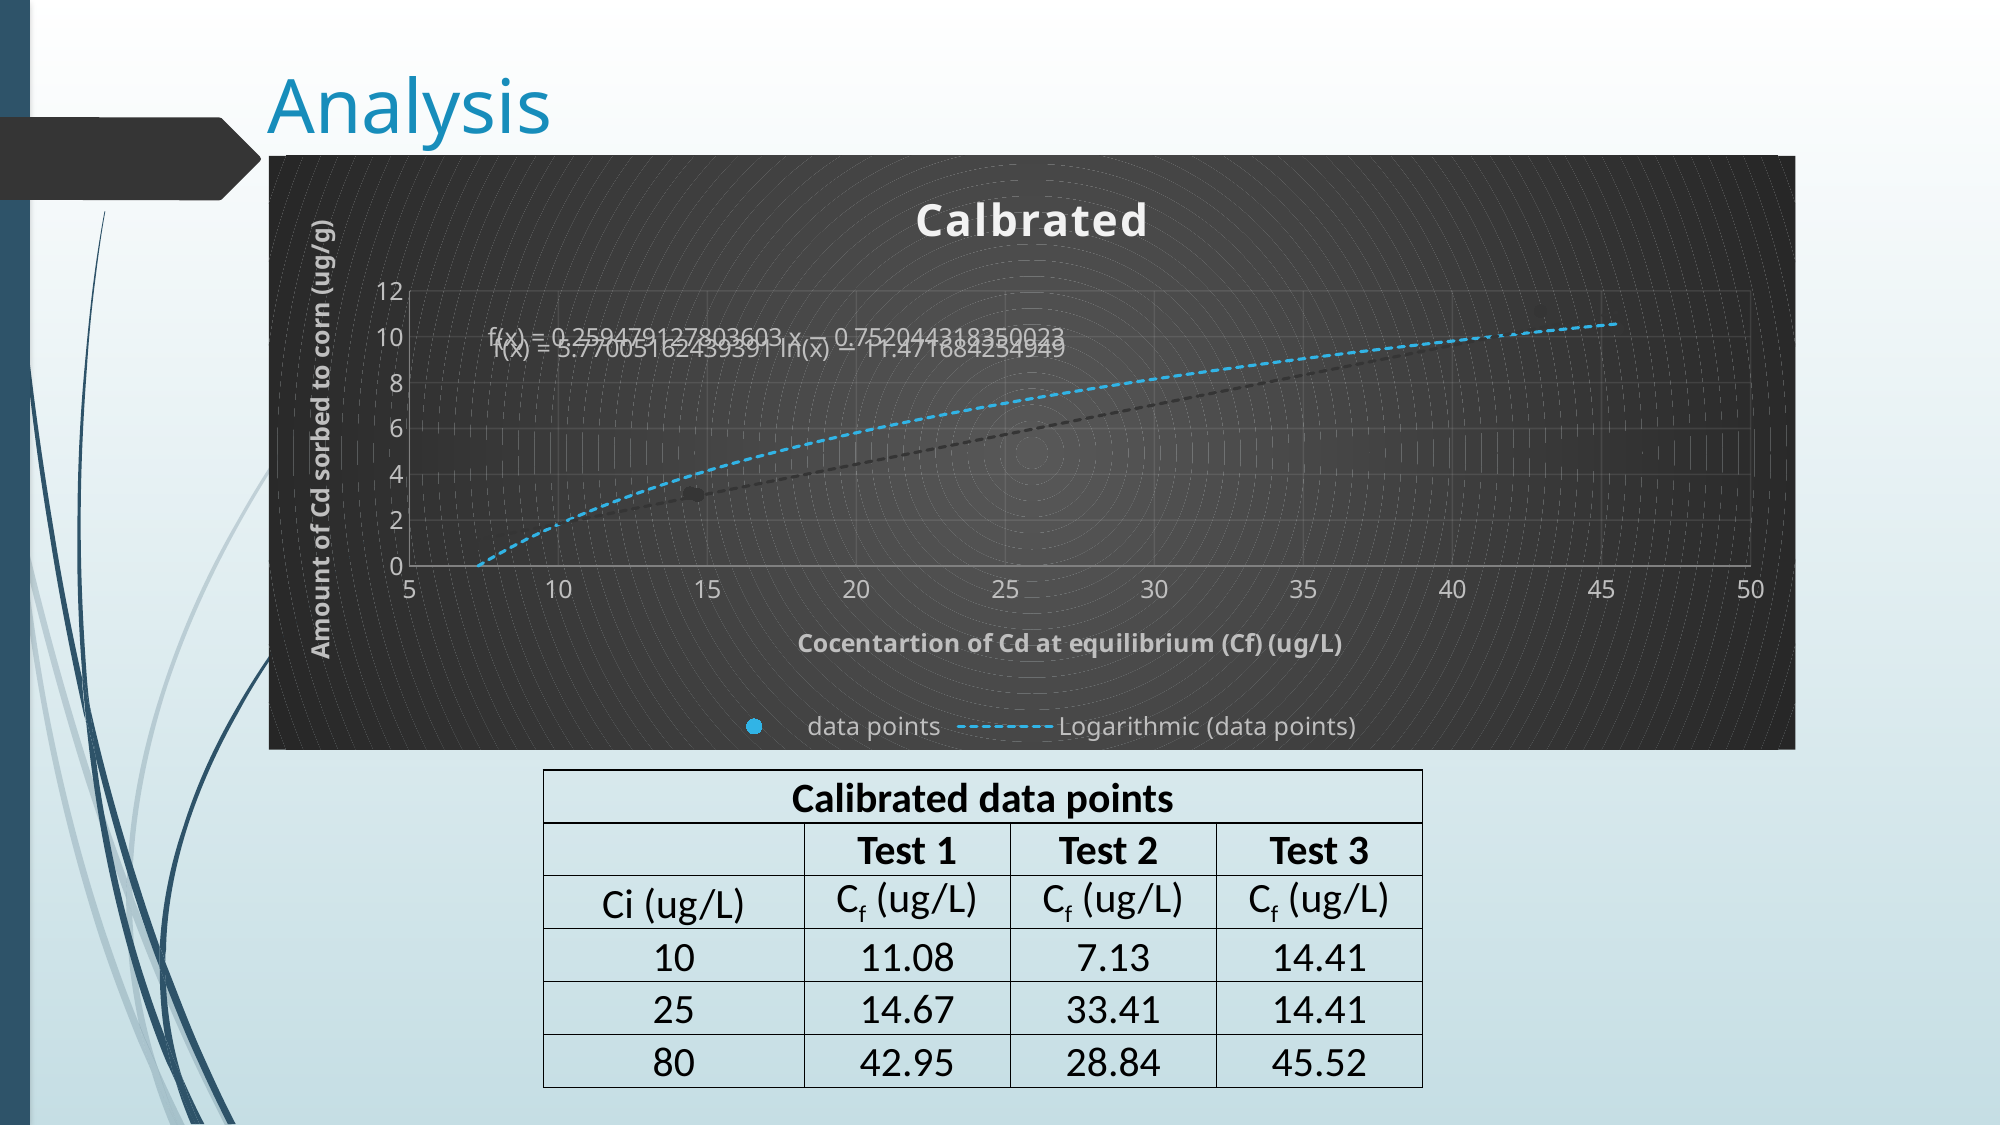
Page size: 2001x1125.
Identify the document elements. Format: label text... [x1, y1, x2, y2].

table_cell 10 [544, 929, 804, 981]
table_cell 25 [544, 982, 804, 1034]
table_cell 45.52 [1217, 1035, 1422, 1087]
table_cell 14.41 [1217, 982, 1422, 1034]
table_cell Cf (ug/L) [805, 876, 1010, 928]
table_cell Cf (ug/L) [1217, 876, 1422, 928]
table_header Calibrated data points [544, 771, 1422, 822]
table_cell 33.41 [1011, 982, 1216, 1034]
table_cell Cf (ug/L) [1011, 876, 1216, 928]
table_cell Ci (ug/L) [544, 876, 804, 928]
title Analysis [252, 50, 1714, 261]
table_cell 14.67 [805, 982, 1010, 1034]
table_cell [544, 824, 804, 875]
table_cell 7.13 [1011, 929, 1216, 981]
table_cell Test 2 [1011, 824, 1216, 875]
table_cell 11.08 [805, 929, 1010, 981]
table_cell 80 [544, 1035, 804, 1087]
table_cell 14.41 [1217, 929, 1422, 981]
table_cell 42.95 [805, 1035, 1010, 1087]
table_cell Test 1 [805, 824, 1010, 875]
table_cell Test 3 [1217, 824, 1422, 875]
chart [268, 155, 1796, 750]
table_cell 28.84 [1011, 1035, 1216, 1087]
